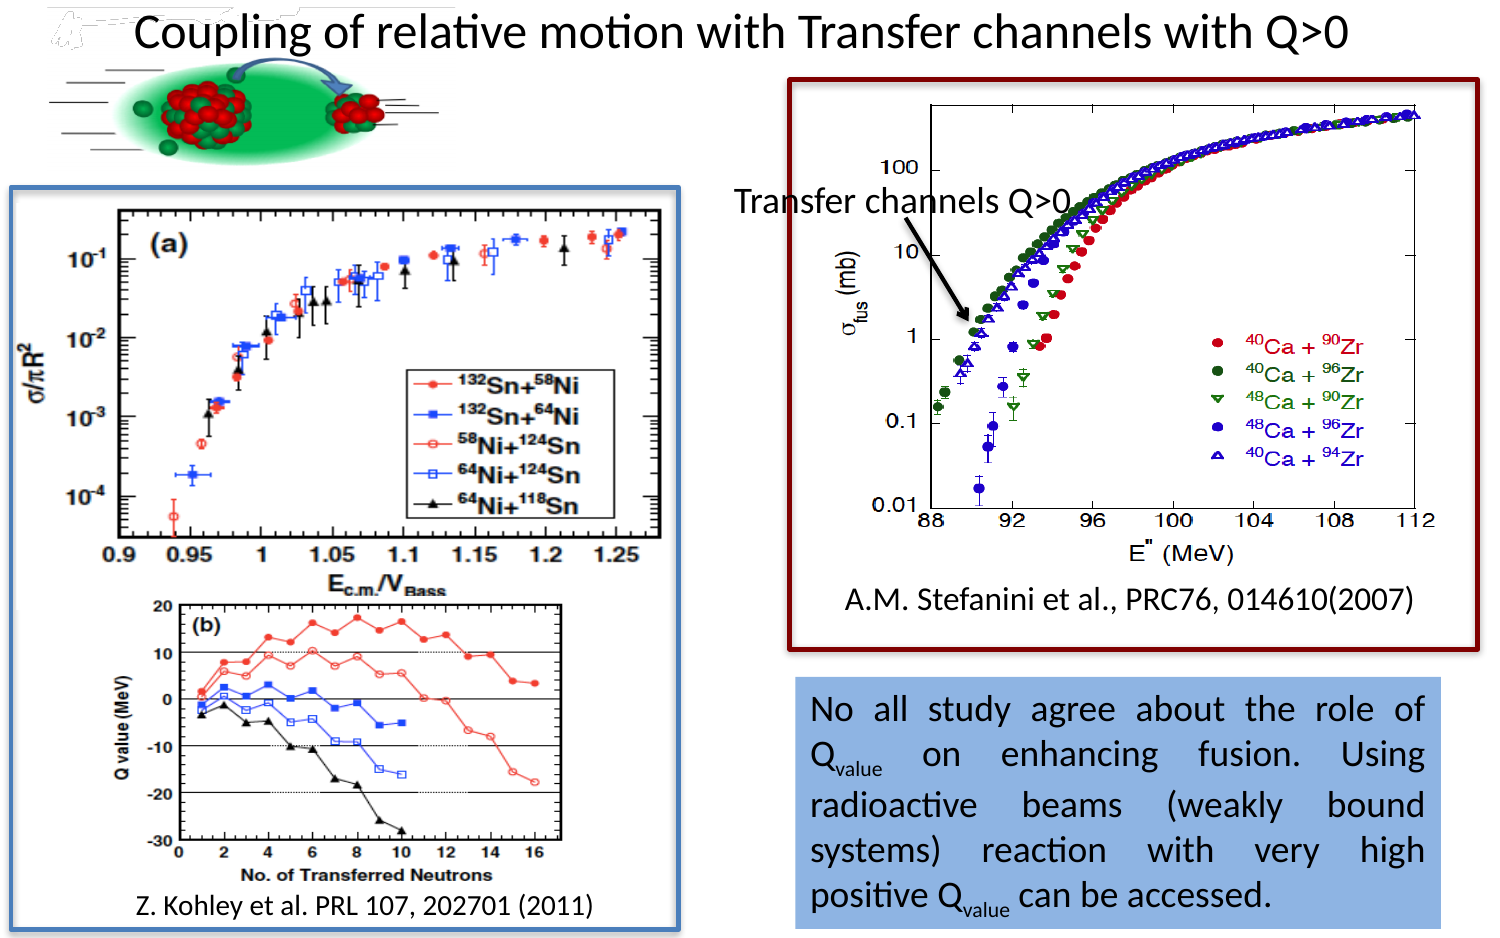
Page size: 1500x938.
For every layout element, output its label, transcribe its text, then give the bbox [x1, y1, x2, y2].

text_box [885, 237, 990, 302]
text_box Z. Kohley et al. PRL 107, 202701 (2011) [121, 879, 610, 929]
text_box Coupling of relative motion with Transfer channels with Q>0 [0, 0, 1484, 66]
text_box Transfer channels Q>0 [693, 168, 824, 229]
text_box [10, 186, 679, 930]
picture [16, 202, 670, 891]
text_box No all study agree about the role of Qvalue on enhancing fusion. Using radioactive beams (weakly bound systems) reaction with very high positive Qvalue can be accessed. [795, 676, 1441, 929]
text_box [789, 79, 1478, 650]
text_box A.M. Stefanini et al., PRC76, 014610(2007) [830, 570, 1461, 625]
picture [829, 97, 1442, 570]
picture [46, 7, 456, 174]
